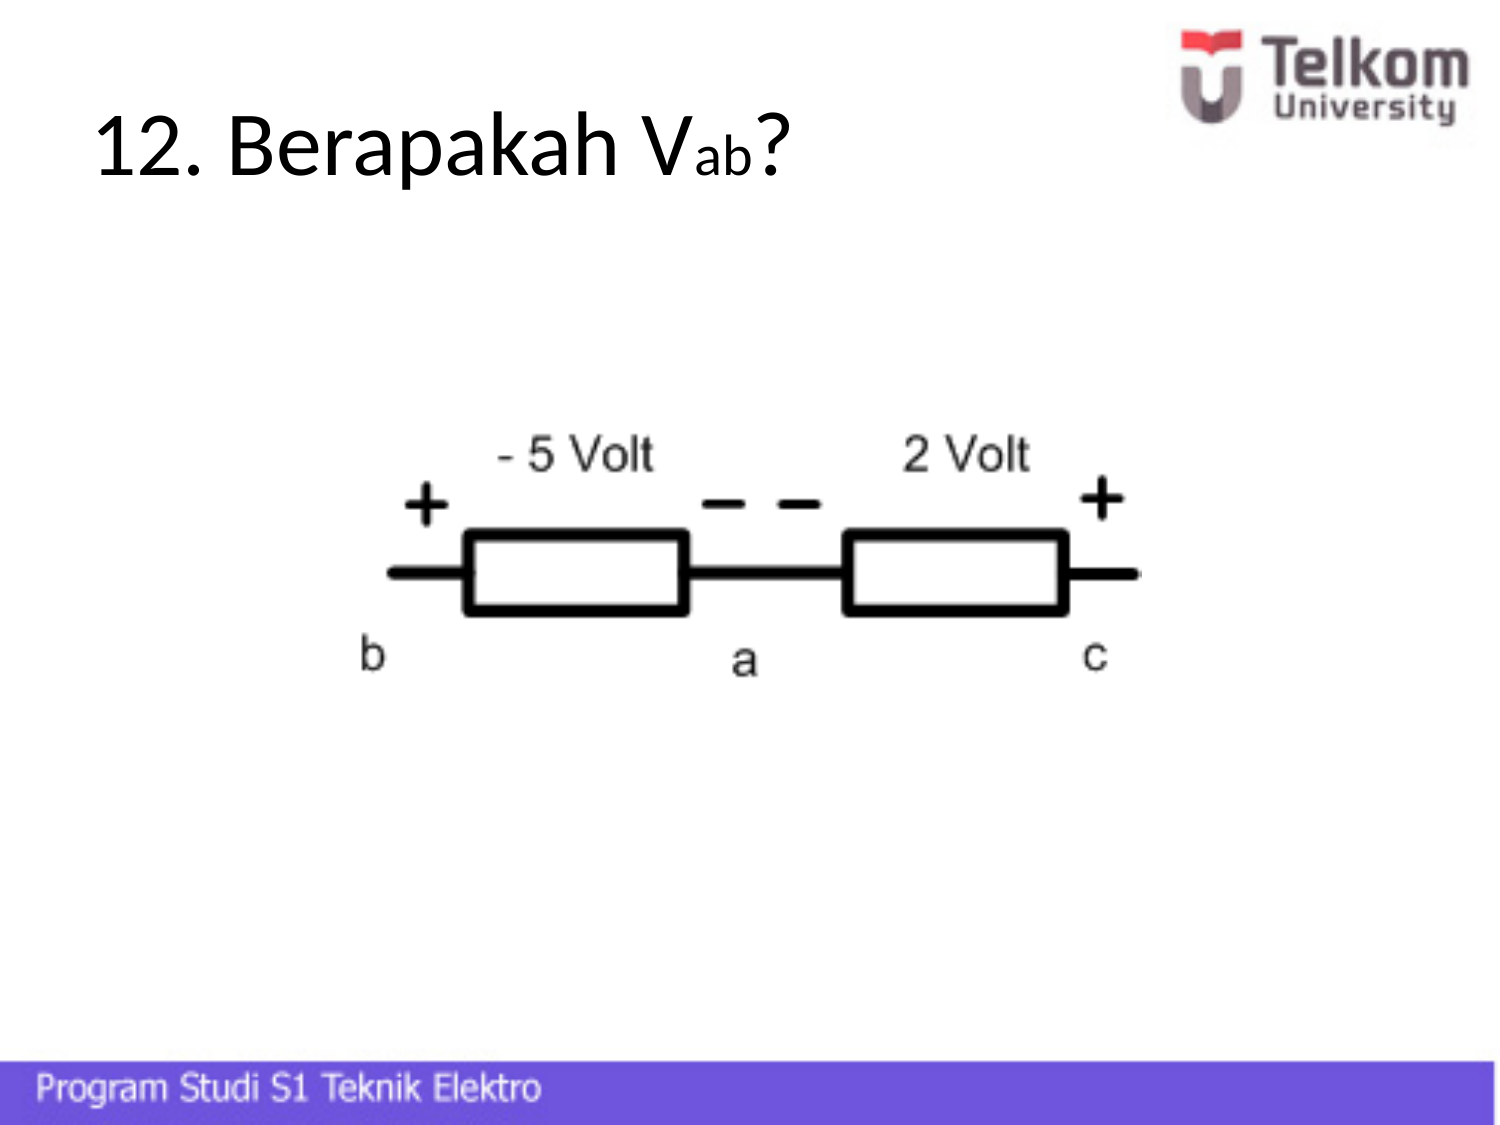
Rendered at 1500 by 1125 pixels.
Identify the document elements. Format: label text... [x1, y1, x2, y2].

title 12. Berapakah Vab? [75, 45, 1425, 233]
picture [0, 0, 1500, 1125]
